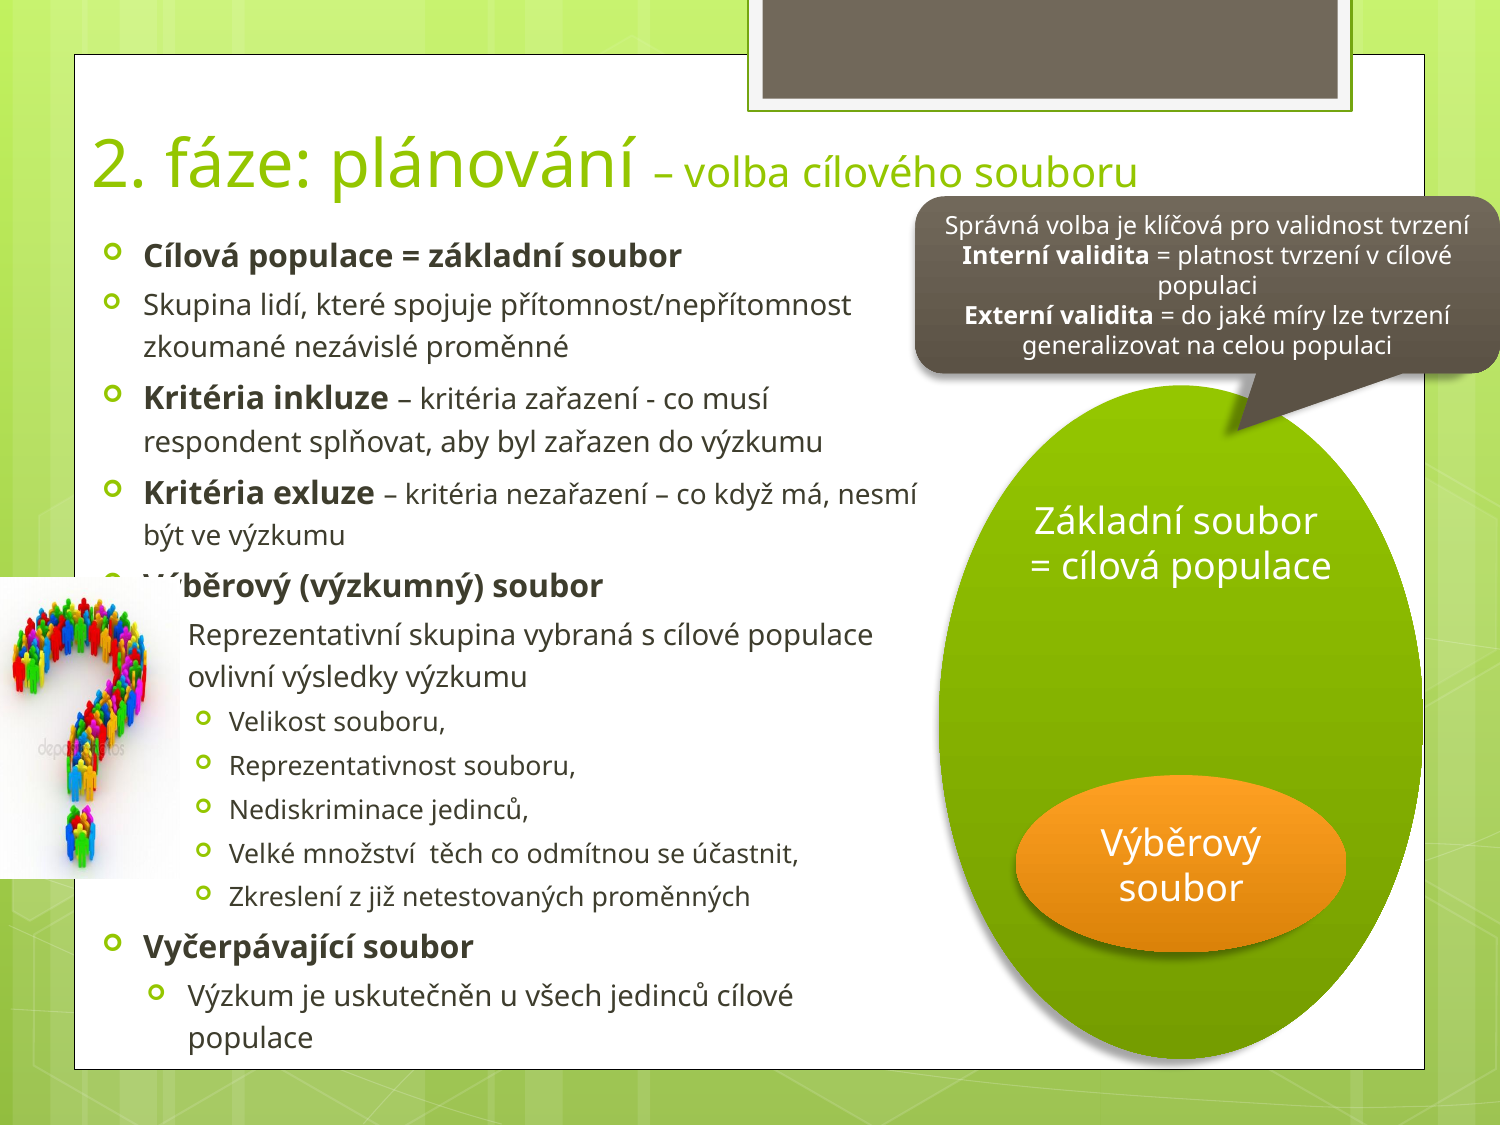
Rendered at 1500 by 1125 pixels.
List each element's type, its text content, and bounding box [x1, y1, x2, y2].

text_box Základní soubor = cílová populace [939, 386, 1424, 1059]
title 2. fáze: plánování – volba cílového souboru [76, 101, 1421, 209]
list Cílová populace = základní soubor Skupina lidí, které spojuje přítomnost/nepřítomnost zkoumané nezávislé proměnné Kritéria inkluze – kritéria zařazení - co musí respondent splňovat, aby byl zařazen do výzkumu Kritéria exluze – kritéria nezařazení – co když má, nesmí být ve výzkumu Výběrový (výzkumný) soubor Reprezentativní skupina vybraná s cílové populace ovlivní výsledky výzkumu Velikost souboru, Reprezentativnost souboru, Nediskriminace jedinců, Velké množství těch co odmítnou se účastnit, Zkreslení z již netestovaných proměnných Vyčerpávající soubor Výzkum je uskutečněn u všech jedinců cílové populace [76, 219, 939, 1071]
text_box Správná volba je klíčová pro validnost tvrzení Interní validita = platnost tvrzení v cílové populaci Externí validita = do jaké míry lze tvrzení generalizovat na celou populaci [915, 196, 1500, 431]
picture [0, 576, 181, 879]
text_box Výběrový soubor [1015, 775, 1347, 953]
